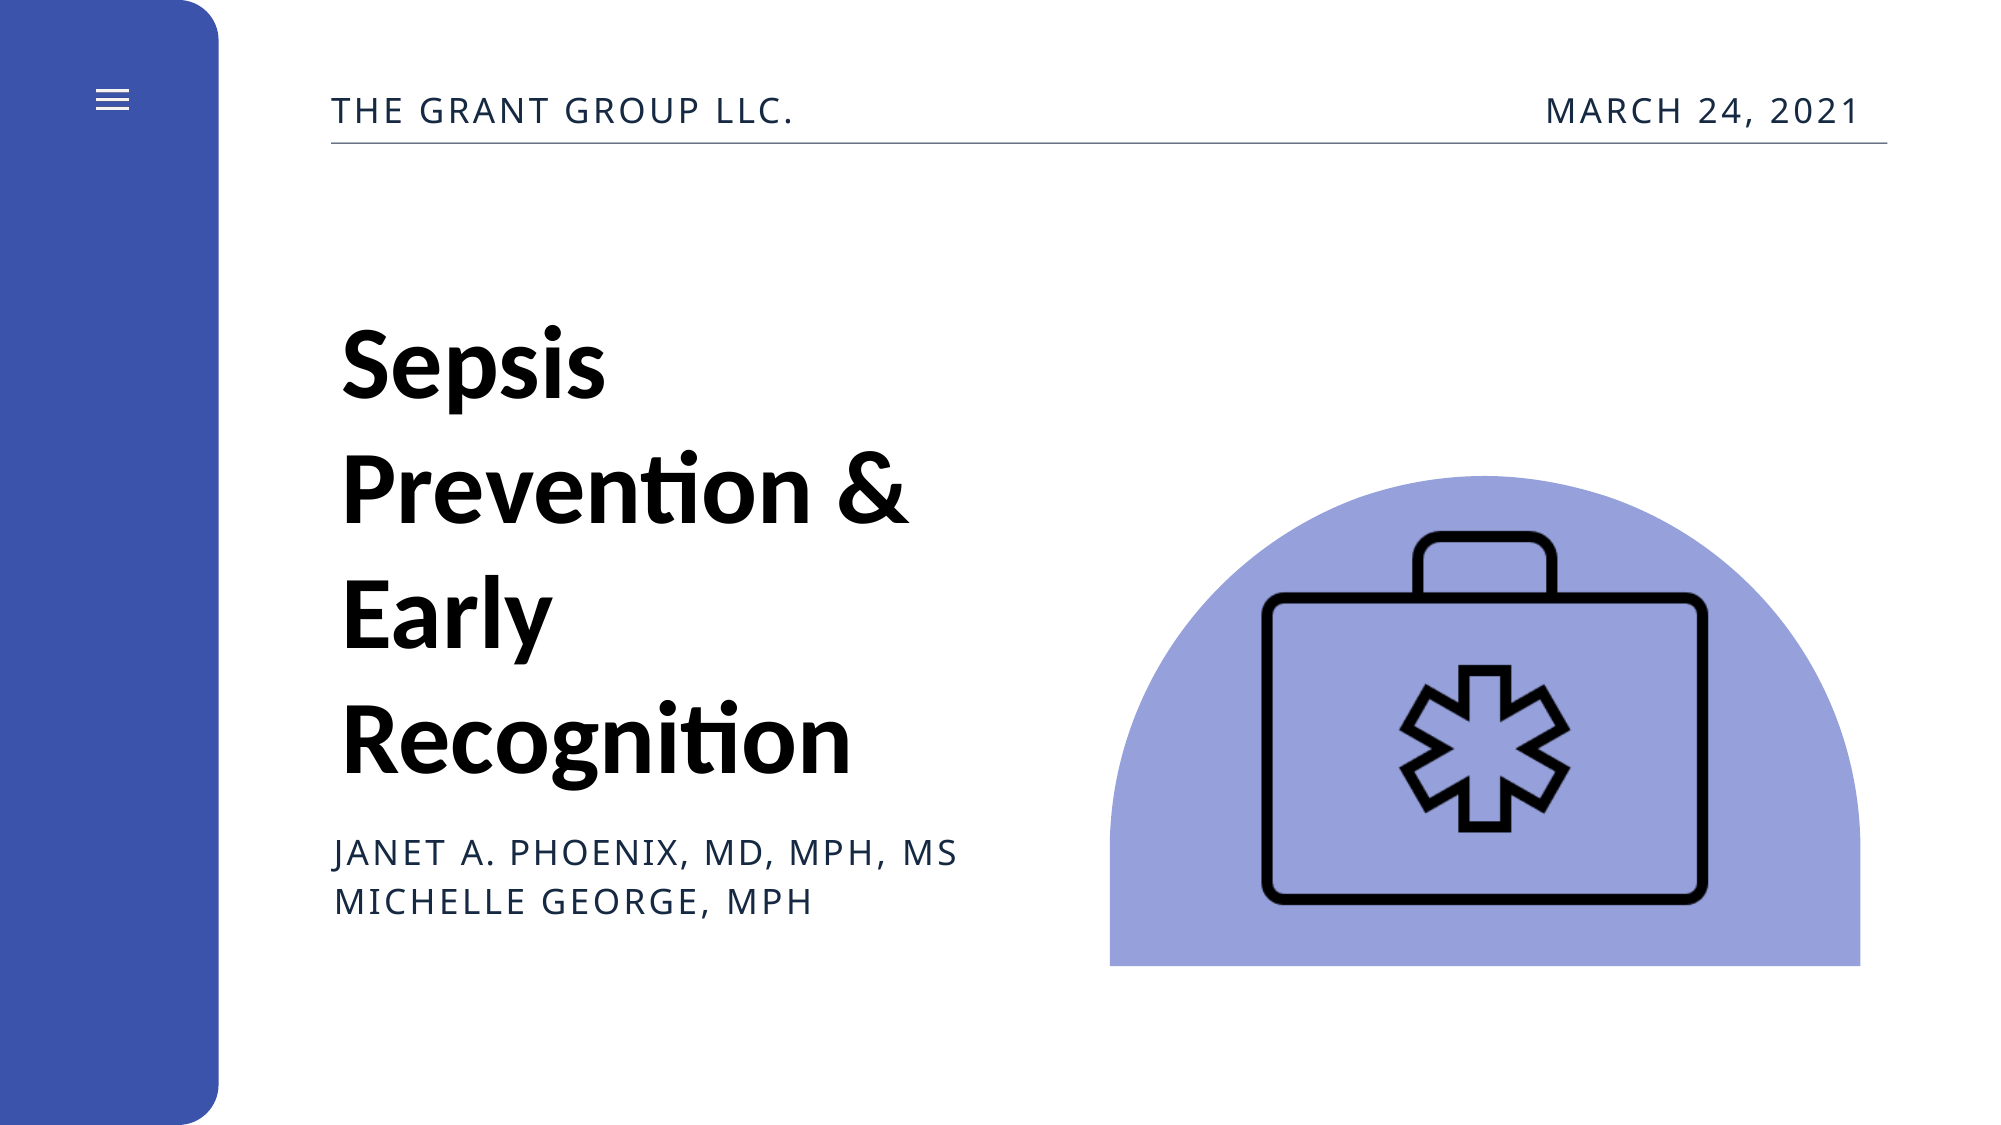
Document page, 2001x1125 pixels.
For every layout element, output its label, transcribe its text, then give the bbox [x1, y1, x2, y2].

text_box THE GRANT GROUP LLC. [331, 81, 1204, 131]
text_box JANET A. PHOENIX, MD, MPH, MS MICHELLE GEORGE, MPH [333, 824, 1075, 922]
text_box Sepsis Prevention & Early Recognition [326, 287, 1028, 802]
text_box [1753, 475, 1861, 967]
picture [96, 89, 129, 110]
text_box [0, 0, 219, 1125]
picture [1217, 453, 1753, 989]
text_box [1109, 475, 1217, 967]
text_box MARCH 24, 2021 [1330, 81, 1861, 131]
